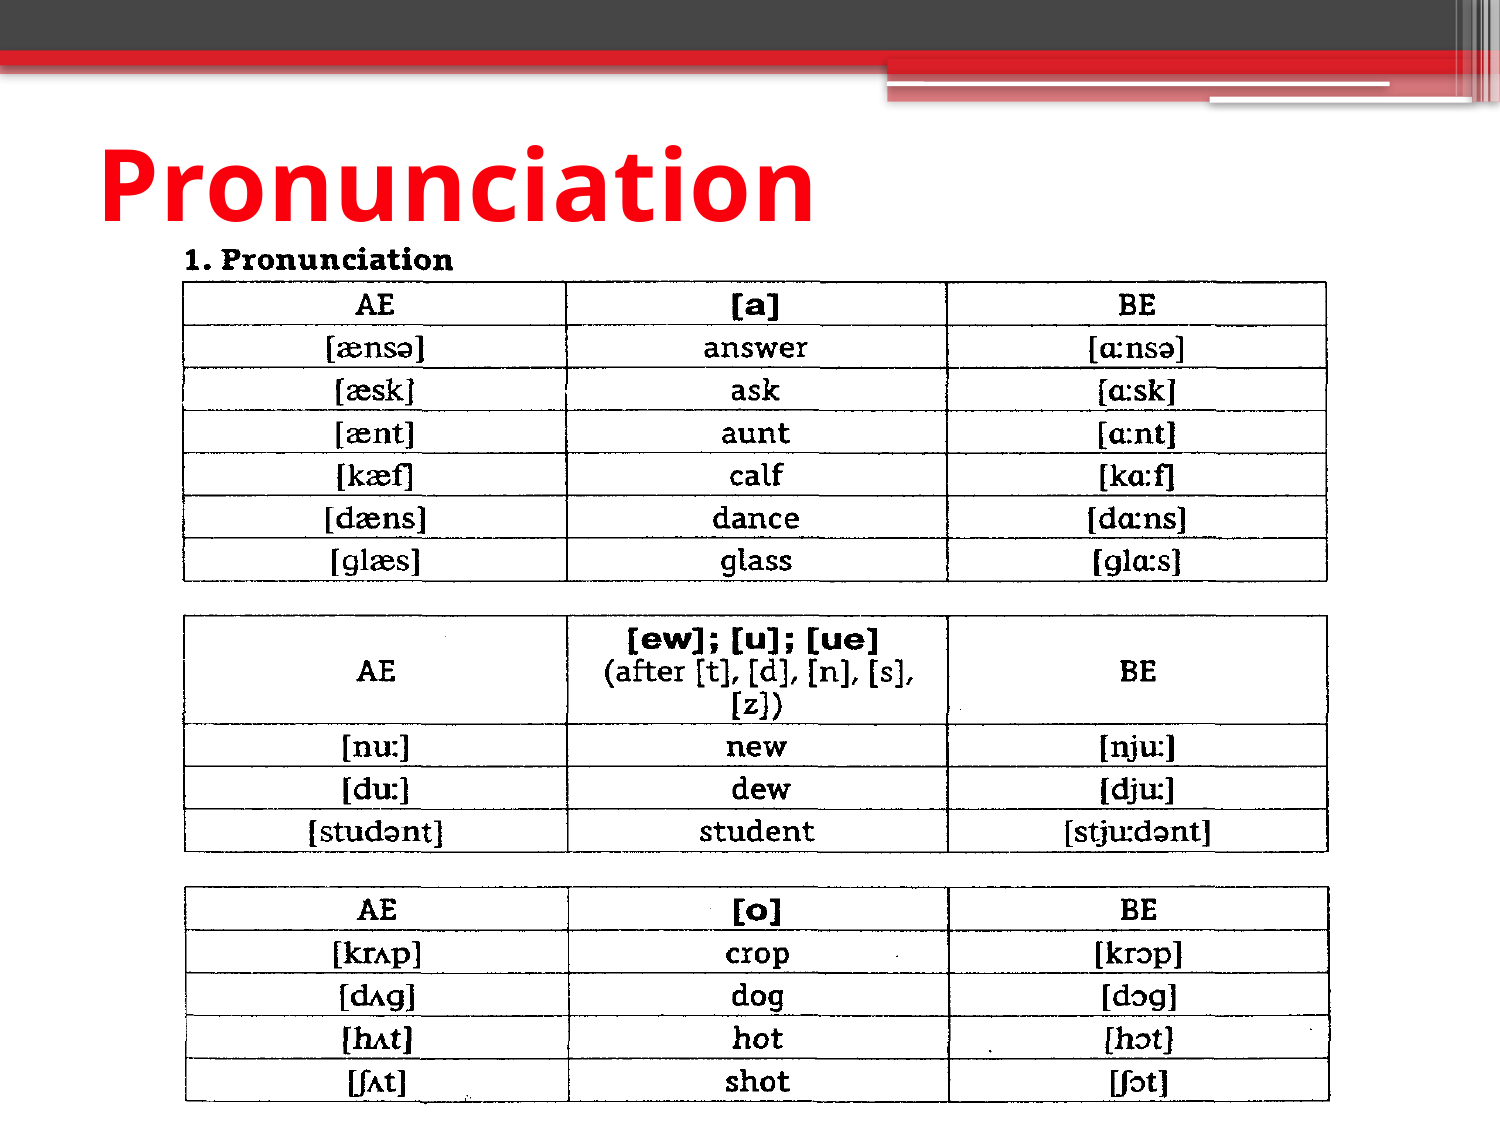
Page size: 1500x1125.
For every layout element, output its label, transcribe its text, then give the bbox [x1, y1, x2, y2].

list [159, 231, 1353, 1125]
title Pronunciation [82, 93, 1432, 269]
